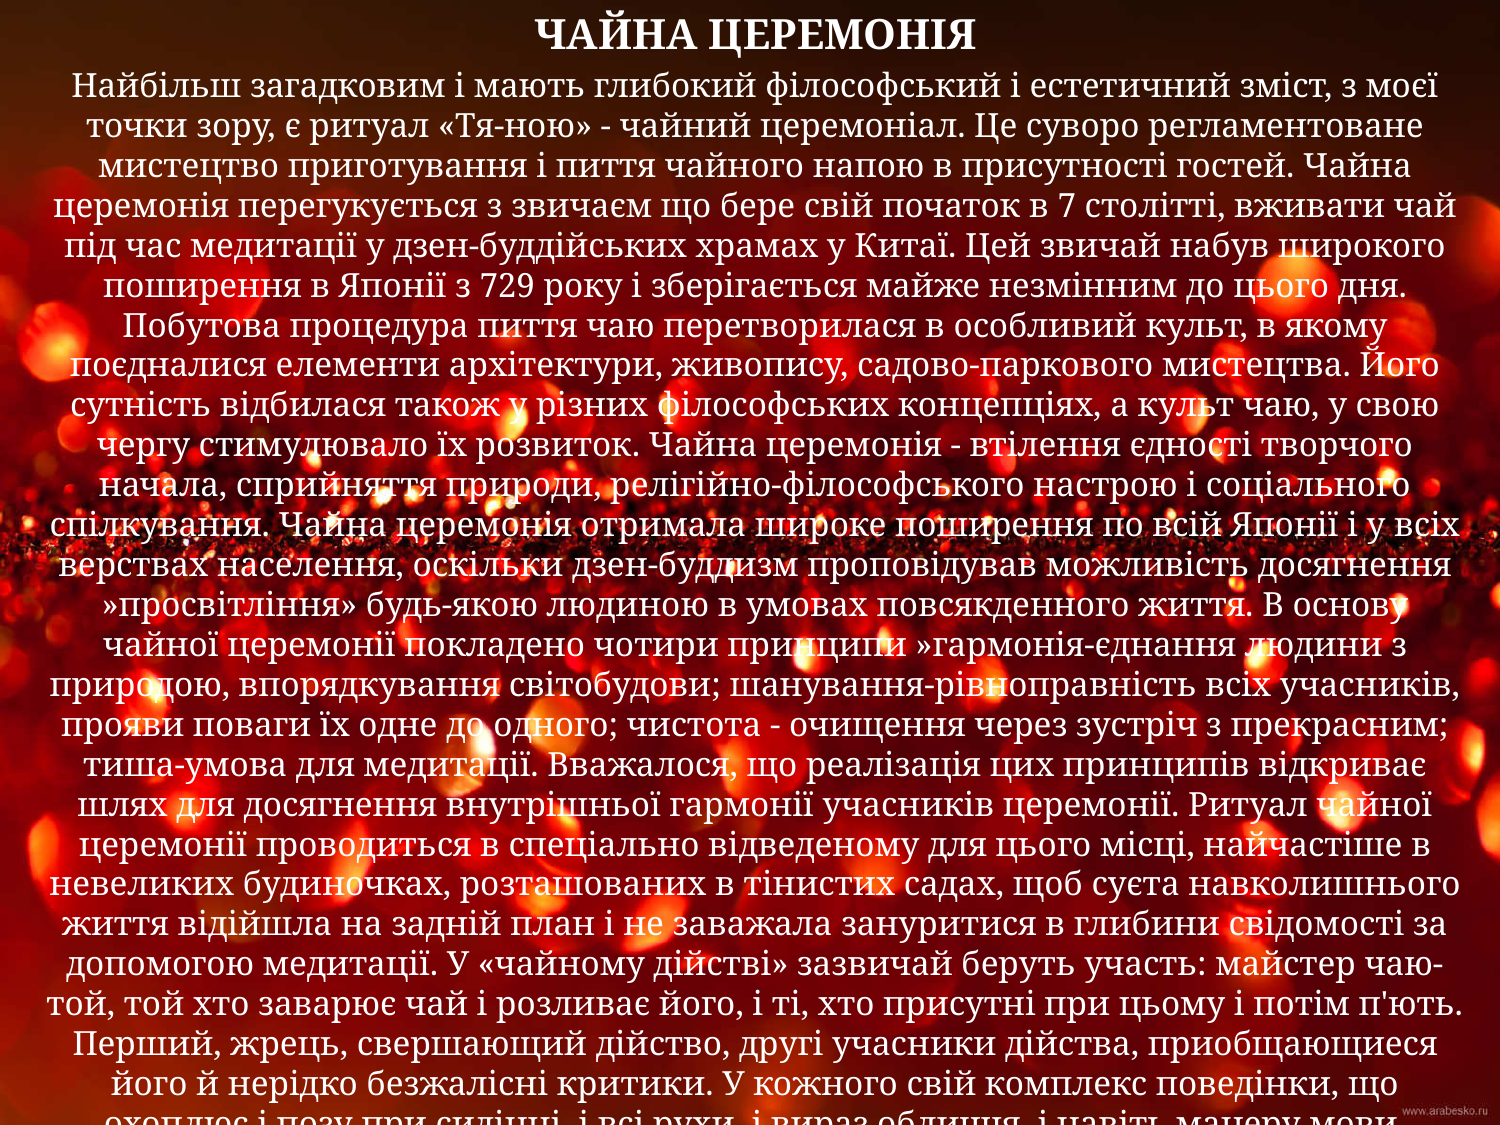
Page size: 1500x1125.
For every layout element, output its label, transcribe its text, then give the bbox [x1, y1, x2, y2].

list ЧАЙНА ЦЕРЕМОНІЯ Найбільш загадковим і мають глибокий філософський і естетичний зміст, з моєї точки зору, є ритуал «Тя-ною» - чайний церемоніал. Це суворо регламентоване мистецтво приготування і пиття чайного напою в присутності гостей. Чайна церемонія перегукується з звичаєм що бере свій початок в 7 столітті, вживати чай під час медитації у дзен-буддійських храмах у Китаї. Цей звичай набув широкого поширення в Японії з 729 року і зберігається майже незмінним до цього дня. Побутова процедура пиття чаю перетворилася в особливий культ, в якому поєдналися елементи архітектури, живопису, садово-паркового мистецтва. Його сутність відбилася також у різних філософських концепціях, а культ чаю, у свою чергу стимулювало їх розвиток. Чайна церемонія - втілення єдності творчого начала, сприйняття природи, релігійно-філософського настрою і соціального спілкування. Чайна церемонія отримала широке поширення по всій Японії і у всіх верствах населення, оскільки дзен-буддизм проповідував можливість досягнення »просвітління» будь-якою людиною в умовах повсякденного життя. В основу чайної церемонії покладено чотири принципи »гармонія-єднання людини з природою, впорядкування світобудови; шанування-рівноправність всіх учасників, прояви поваги їх одне до одного; чистота - очищення через зустріч з прекрасним; тиша-умова для медитації. Вважалося, що реалізація цих принципів відкриває шлях для досягнення внутрішньої гармонії учасників церемонії. Ритуал чайної церемонії проводиться в спеціально відведеному для цього місці, найчастіше в невеликих будиночках, розташованих в тінистих садах, щоб суєта навколишнього життя відійшла на задній план і не заважала зануритися в глибини свідомості за допомогою медитації. У «чайному дійстві» зазвичай беруть участь: майстер чаю-той, той хто заварює чай і розливає його, і ті, хто присутні при цьому і потім п'ють. Перший, жрець, свершающий дійство, другі учасники дійства, приобщающиеся його й нерідко безжалісні критики. У кожного свій комплекс поведінки, що охоплює і позу при сидінні, і всі рухи, і вираз обличчя, і навіть манеру мови. [29, 0, 1483, 743]
picture [0, 0, 1500, 1125]
